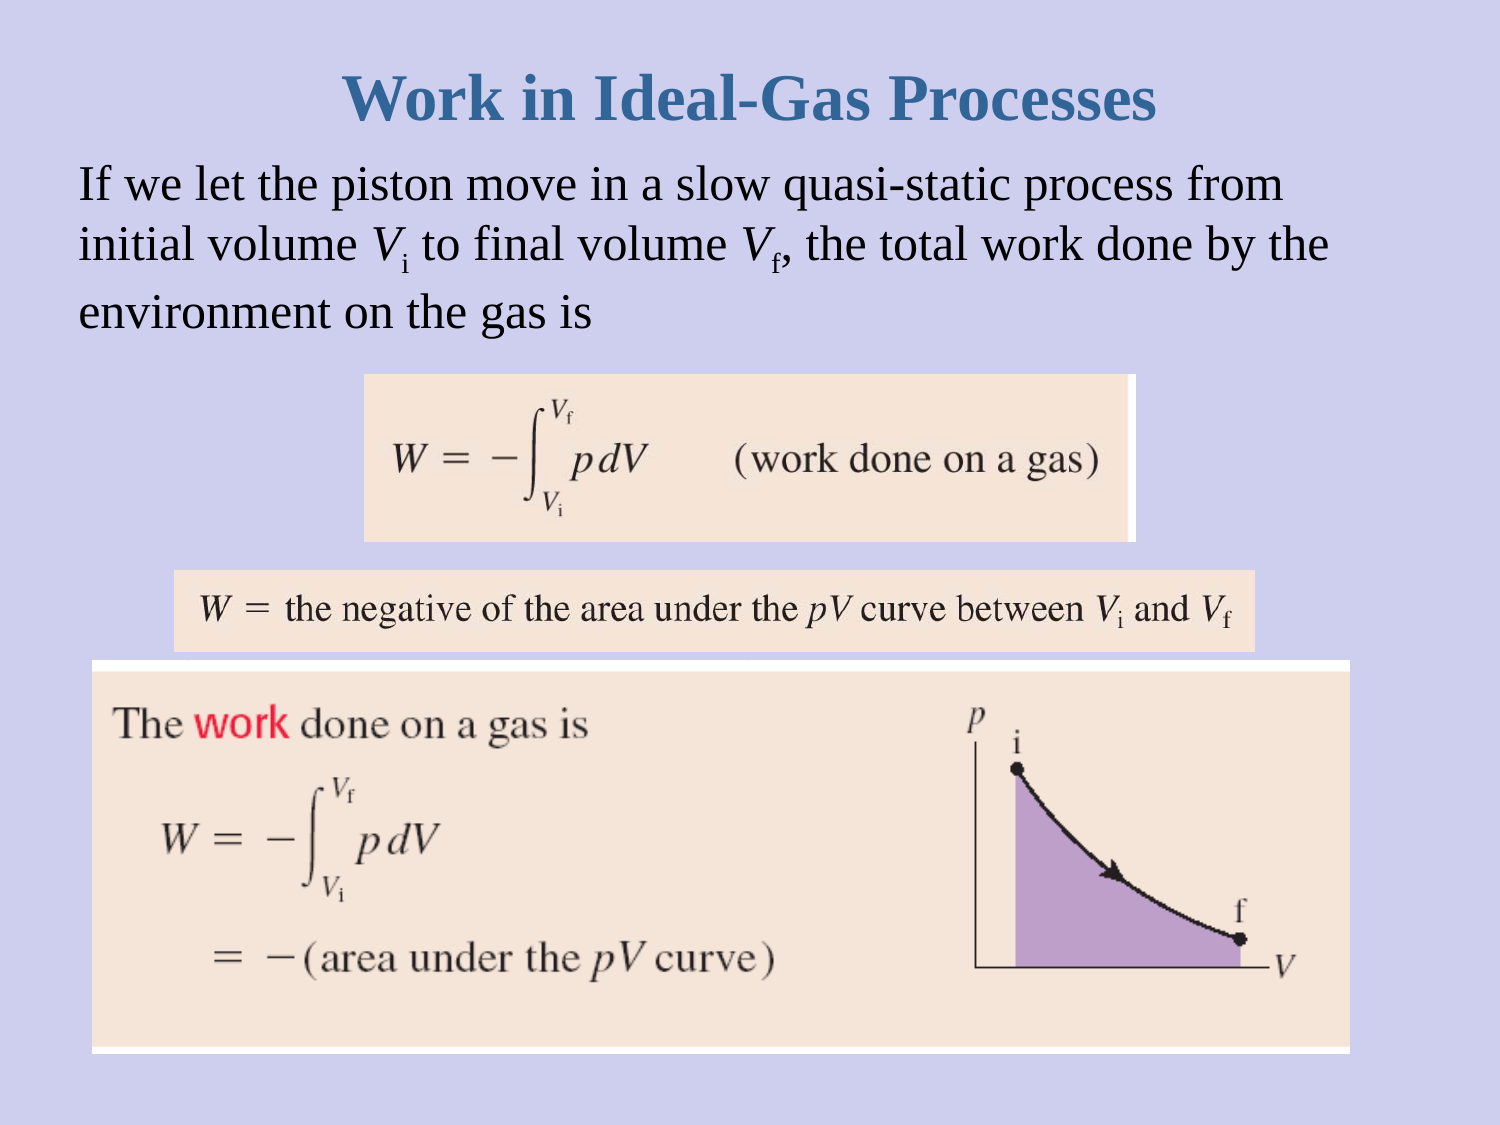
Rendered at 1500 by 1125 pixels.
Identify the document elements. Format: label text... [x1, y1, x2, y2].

picture [92, 659, 1351, 1054]
title Work in Ideal-Gas Processes [74, 29, 1426, 158]
text_box If we let the piston move in a slow quasi-static process from initial volume Vi to final volume Vf, the total work done by the environment on the gas is [63, 143, 1418, 347]
picture [174, 569, 1255, 652]
picture [363, 373, 1136, 543]
